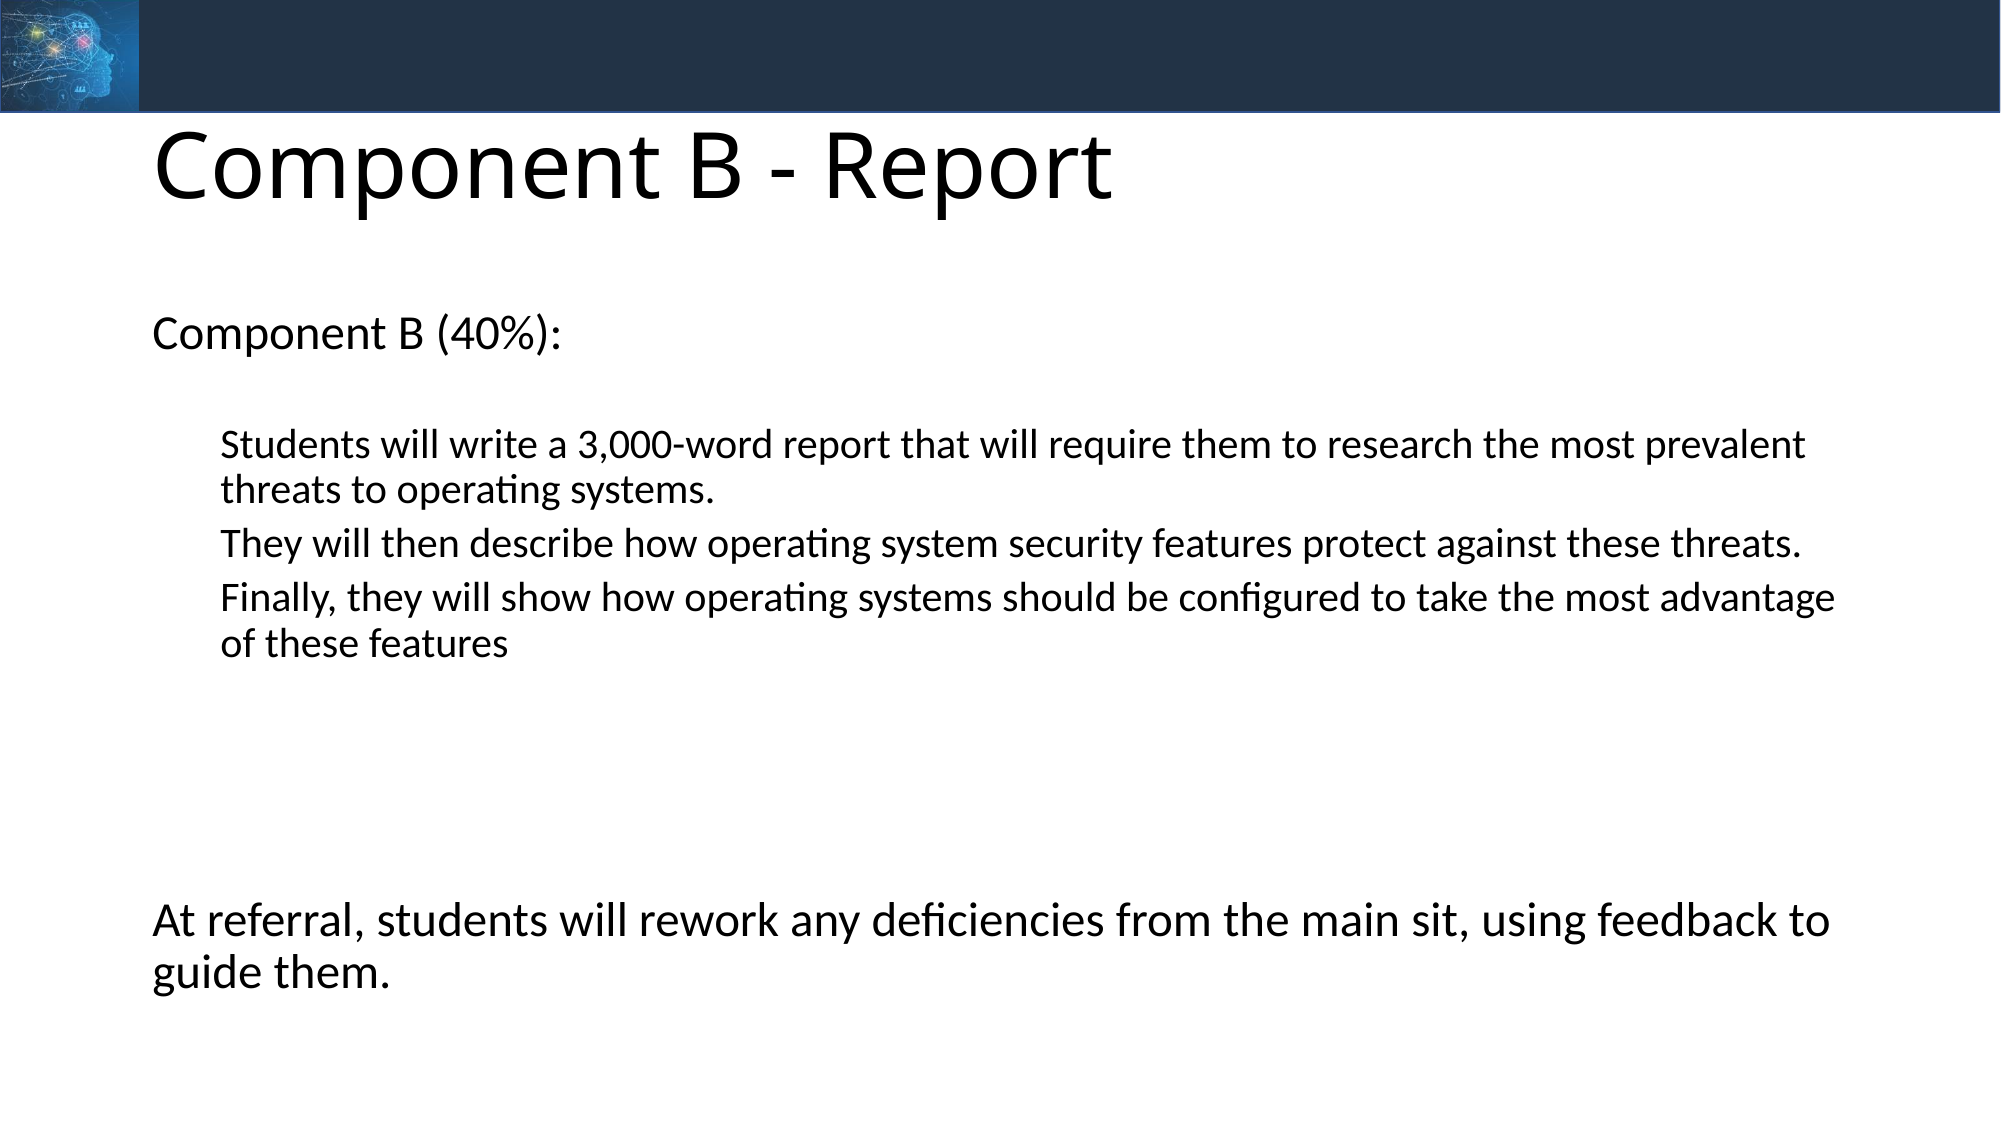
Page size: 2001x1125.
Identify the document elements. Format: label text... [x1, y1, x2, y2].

picture [2, 0, 139, 111]
list Component B (40%): Students will write a 3,000-word report that will require them to research the most prevalent threats to operating systems. They will then describe how operating system security features protect against these threats. Finally, they will show how operating systems should be configured to take the most advantage of these features At referral, students will rework any deficiencies from the main sit, using feedback to guide them. [137, 299, 1863, 1014]
title Component B - Report [137, 59, 1863, 278]
